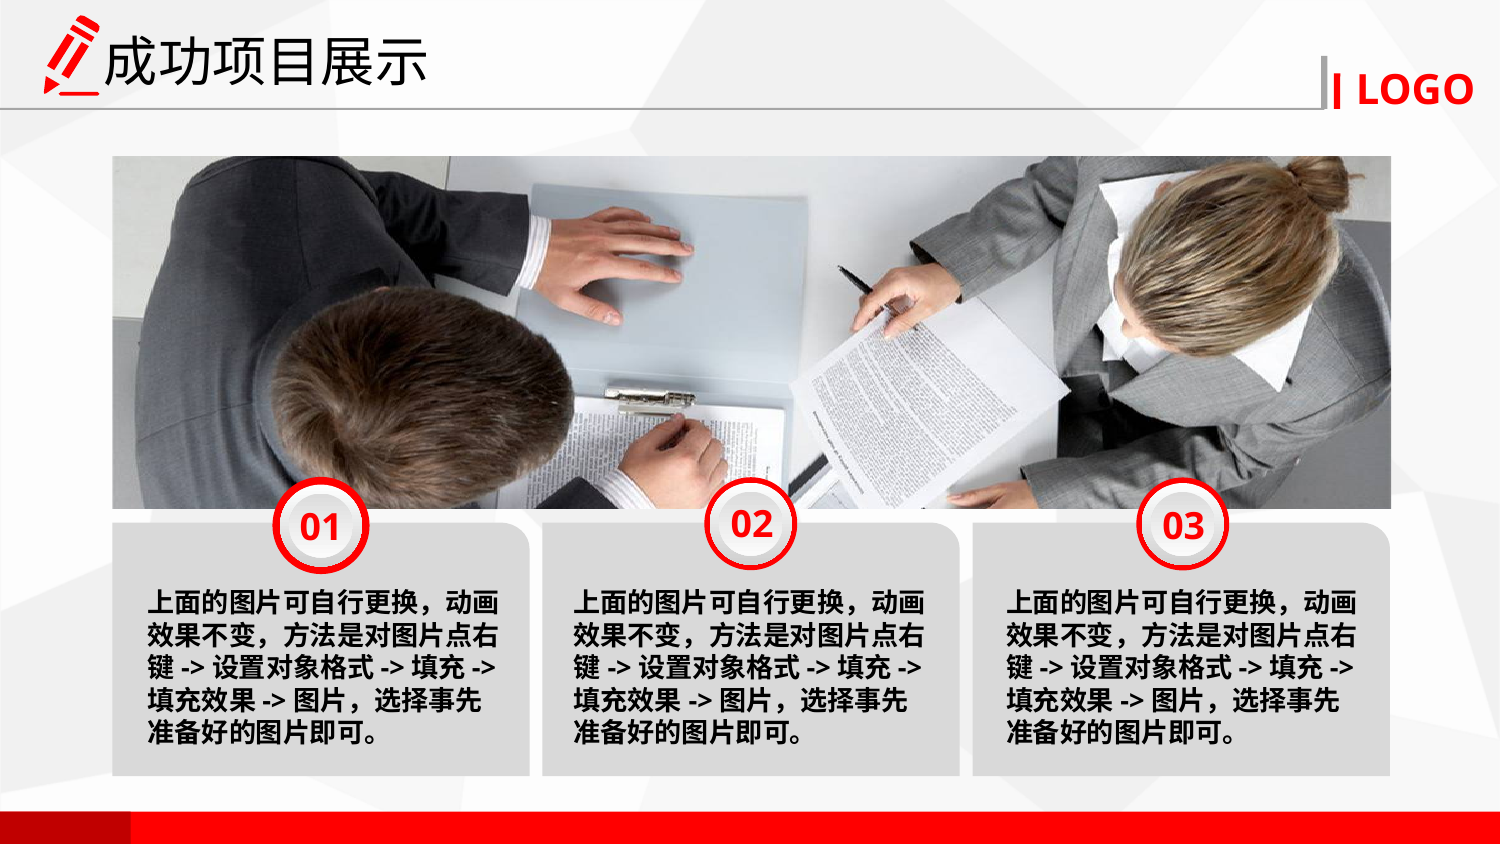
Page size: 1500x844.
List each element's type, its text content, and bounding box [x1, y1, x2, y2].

text_box 成功项目展示 [89, 20, 506, 101]
text_box [112, 522, 530, 777]
picture [0, 0, 1500, 811]
text_box 上面的图片可自行更换，动画效果不变，方法是对图片点右键->设置对象格式->填充->填充效果->图片，选择事先准备好的图片即可。 [136, 580, 513, 754]
text_box [972, 522, 1390, 777]
text_box [542, 522, 960, 777]
text_box 上面的图片可自行更换，动画效果不变，方法是对图片点右键->设置对象格式->填充->填充效果->图片，选择事先准备好的图片即可。 [994, 580, 1371, 754]
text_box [274, 478, 368, 573]
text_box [704, 476, 798, 571]
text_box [1136, 477, 1230, 571]
text_box 上面的图片可自行更换，动画效果不变，方法是对图片点右键->设置对象格式->填充->填充效果->图片，选择事先准备好的图片即可。 [562, 580, 939, 754]
text_box [112, 156, 1392, 509]
